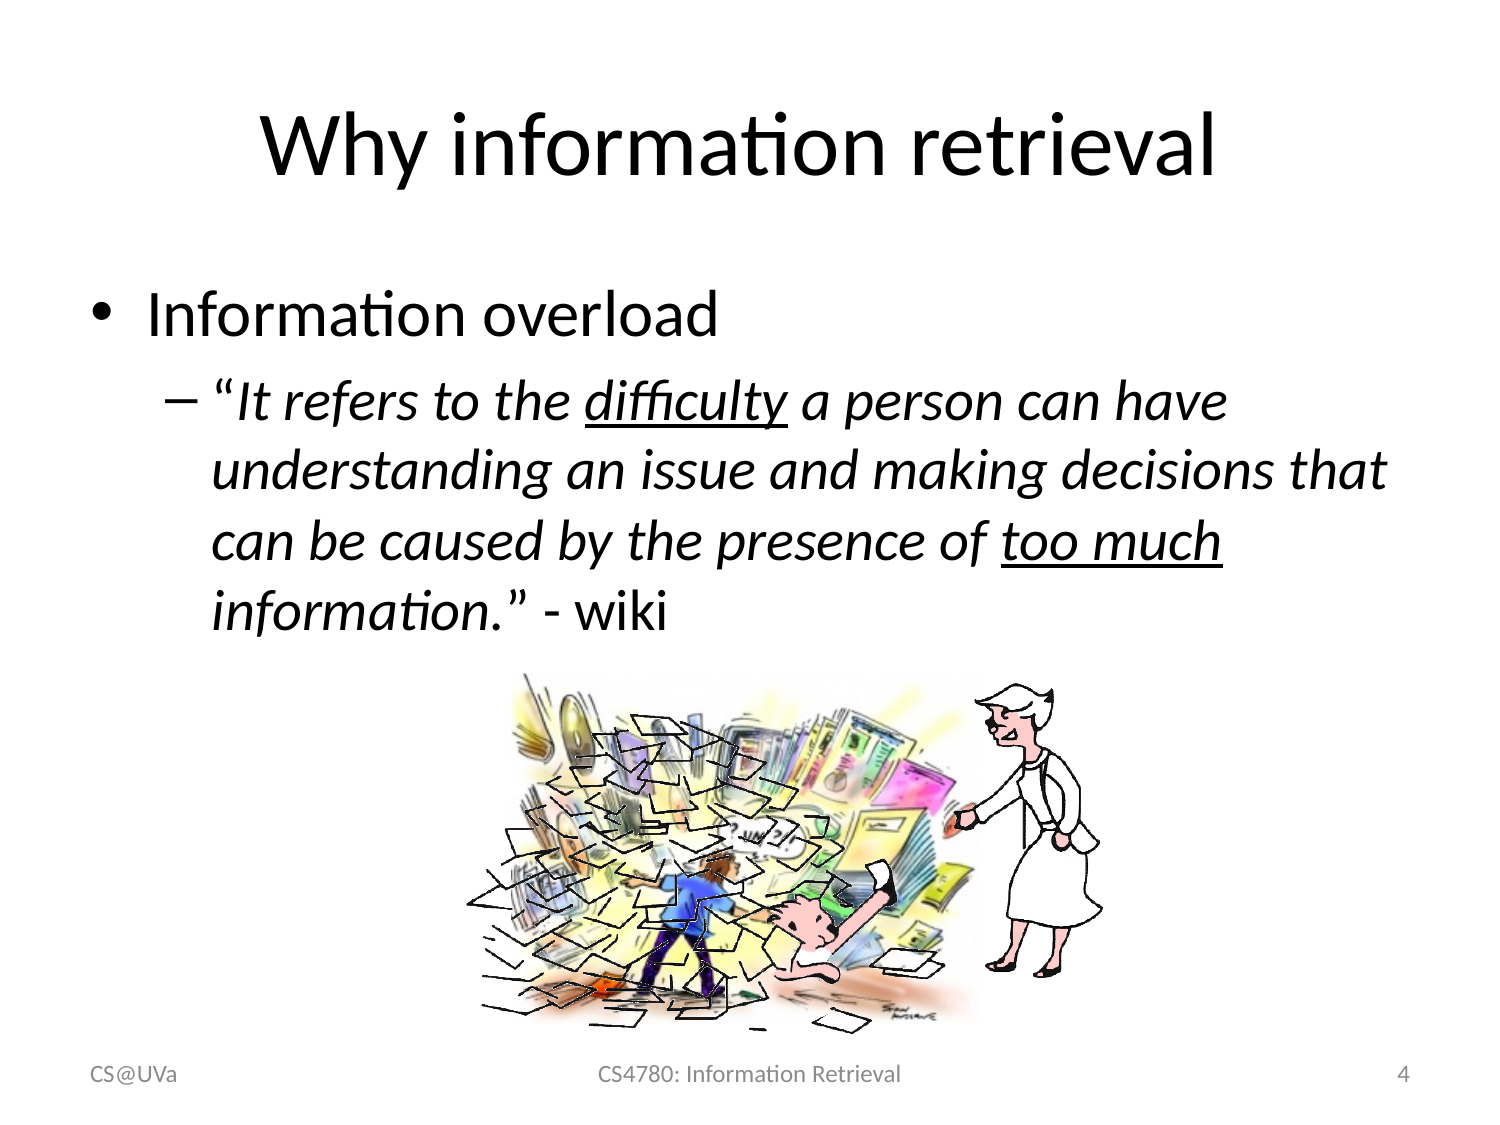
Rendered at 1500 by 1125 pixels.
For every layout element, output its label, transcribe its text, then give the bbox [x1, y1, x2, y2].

slide_number 4 [1074, 1042, 1425, 1103]
picture [462, 673, 1111, 1041]
footer CS4780: Information Retrieval [512, 1050, 988, 1103]
title Why information retrieval [75, 45, 1425, 233]
list Information overload “It refers to the difficulty a person can have understanding an issue and making decisions that can be caused by the presence of too much information.” - wiki [75, 262, 1425, 1005]
slide_number CS@UVa [75, 1042, 425, 1103]
